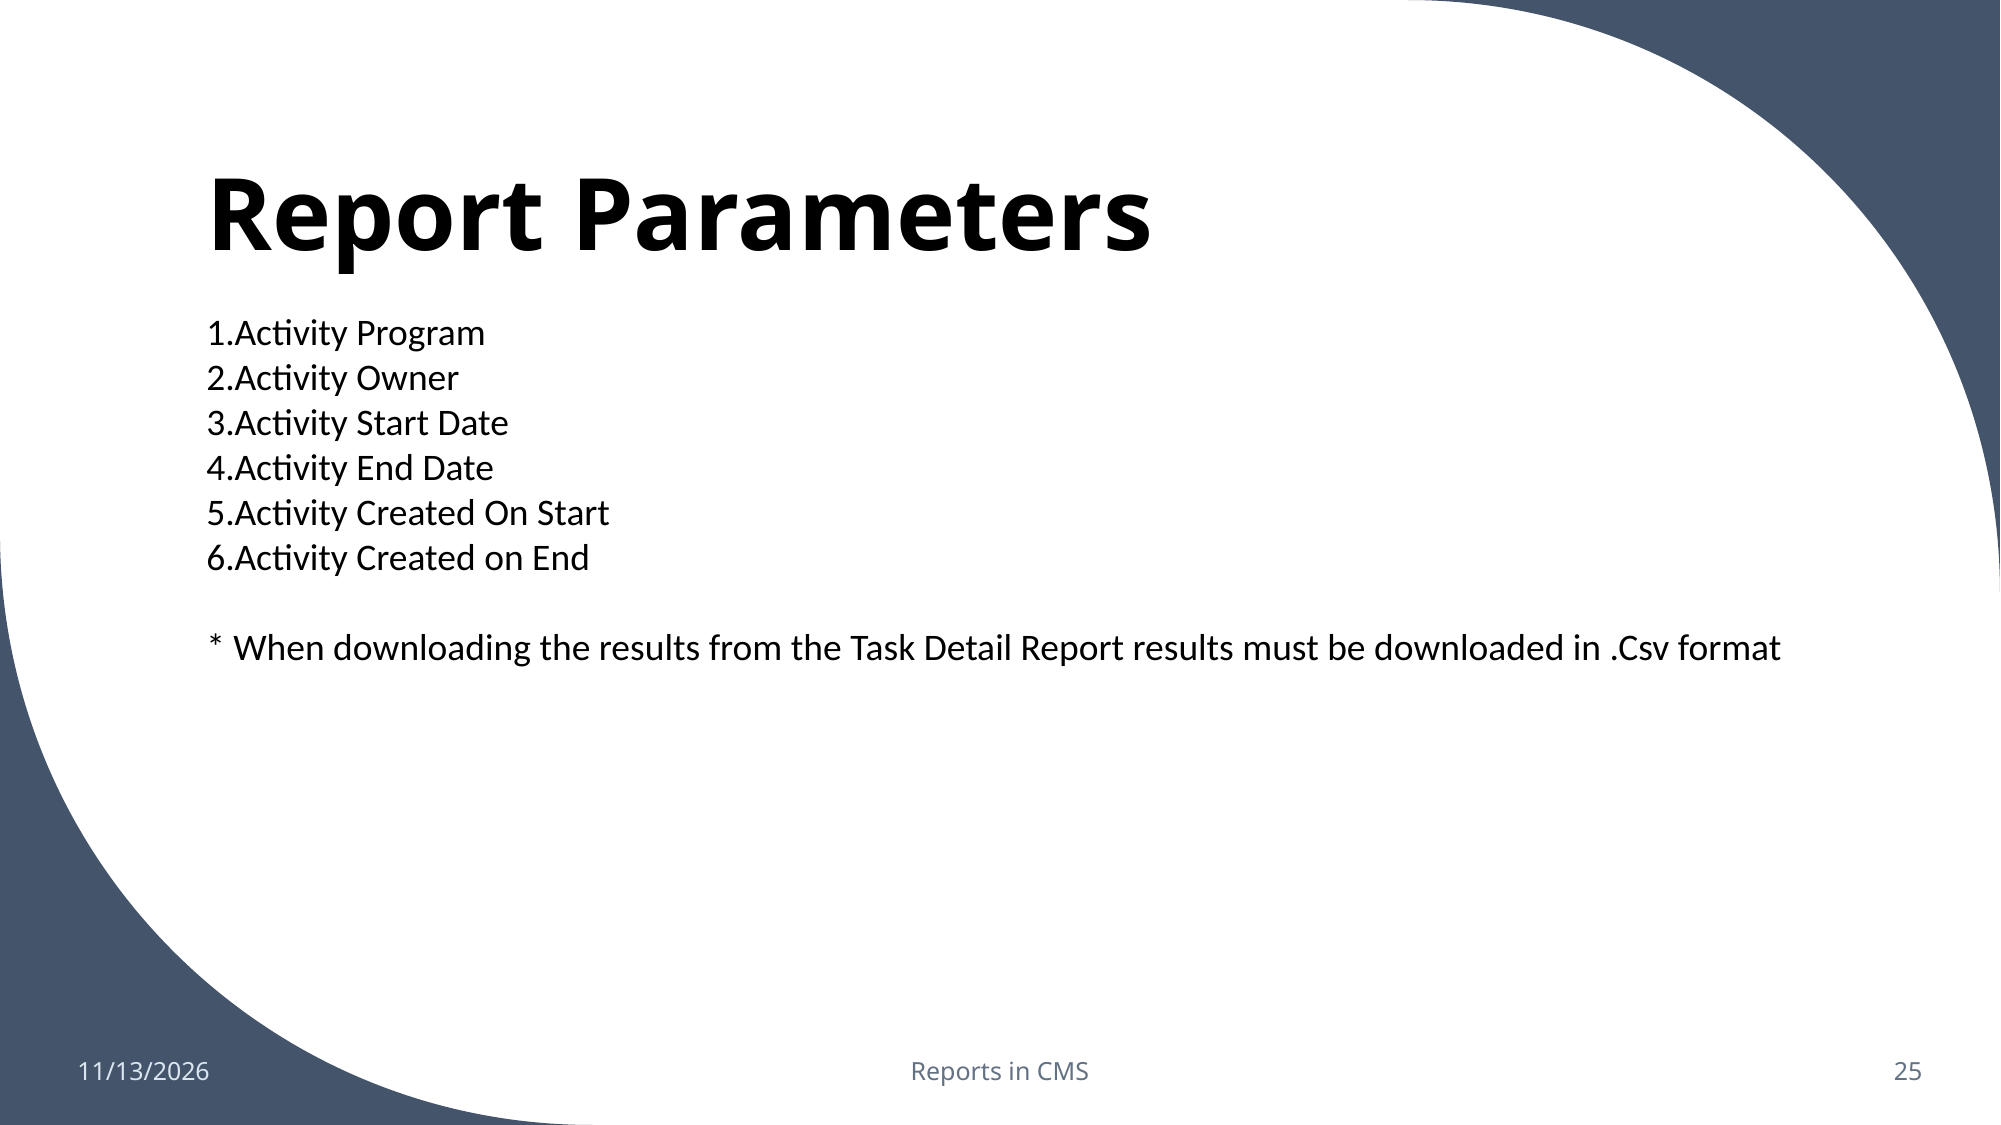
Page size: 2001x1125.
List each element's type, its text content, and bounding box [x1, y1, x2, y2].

footer Reports in CMS [662, 1042, 1338, 1103]
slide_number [62, 1042, 342, 1103]
text_box Activity Program Activity Owner Activity Start Date Activity End Date Activity Created On Start Activity Created on End * When downloading the results from the Task Detail Report results must be downloaded in .Csv format [191, 300, 1839, 676]
slide_number 25 [1665, 1042, 1938, 1103]
title Report Parameters [191, 62, 1796, 280]
